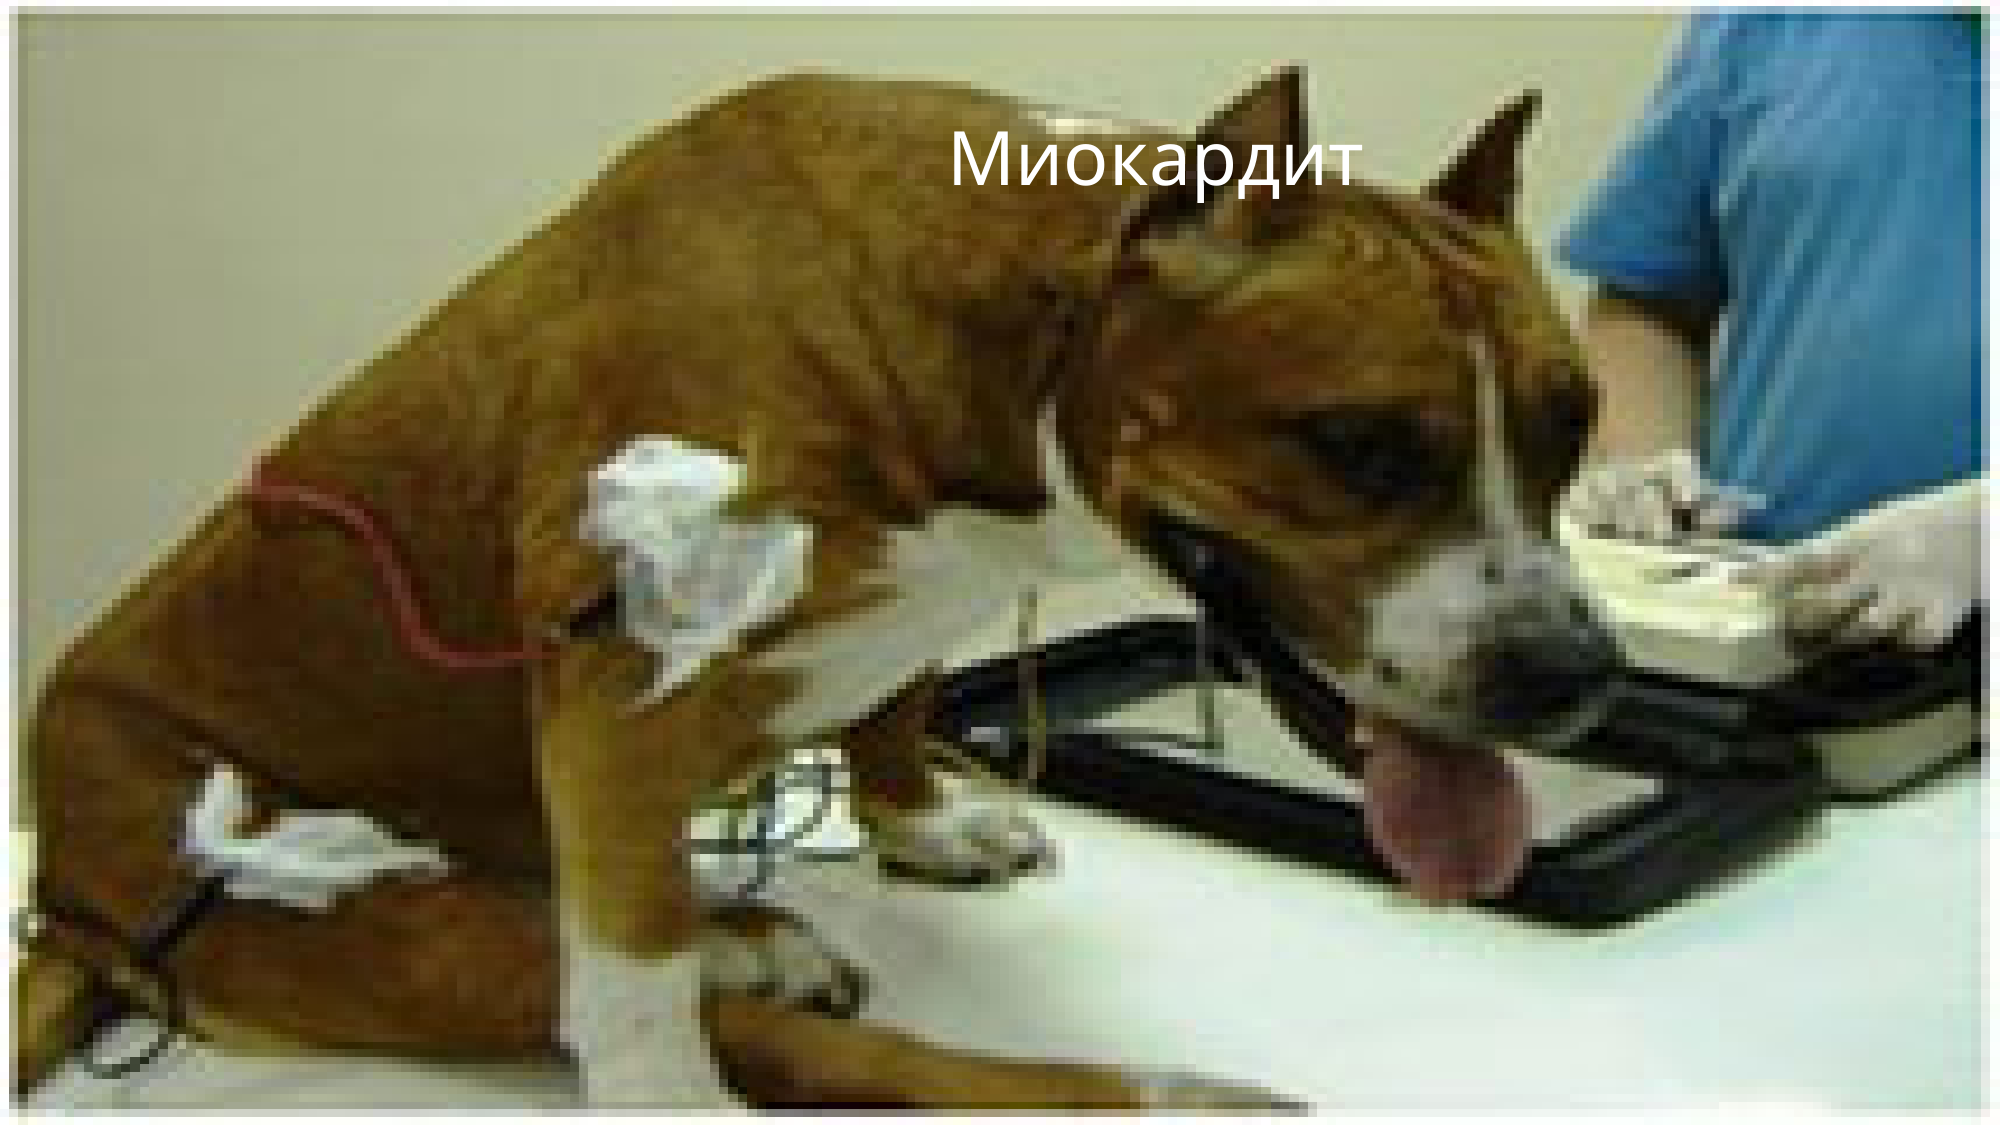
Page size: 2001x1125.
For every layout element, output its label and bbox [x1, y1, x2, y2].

list [0, 0, 2000, 1125]
